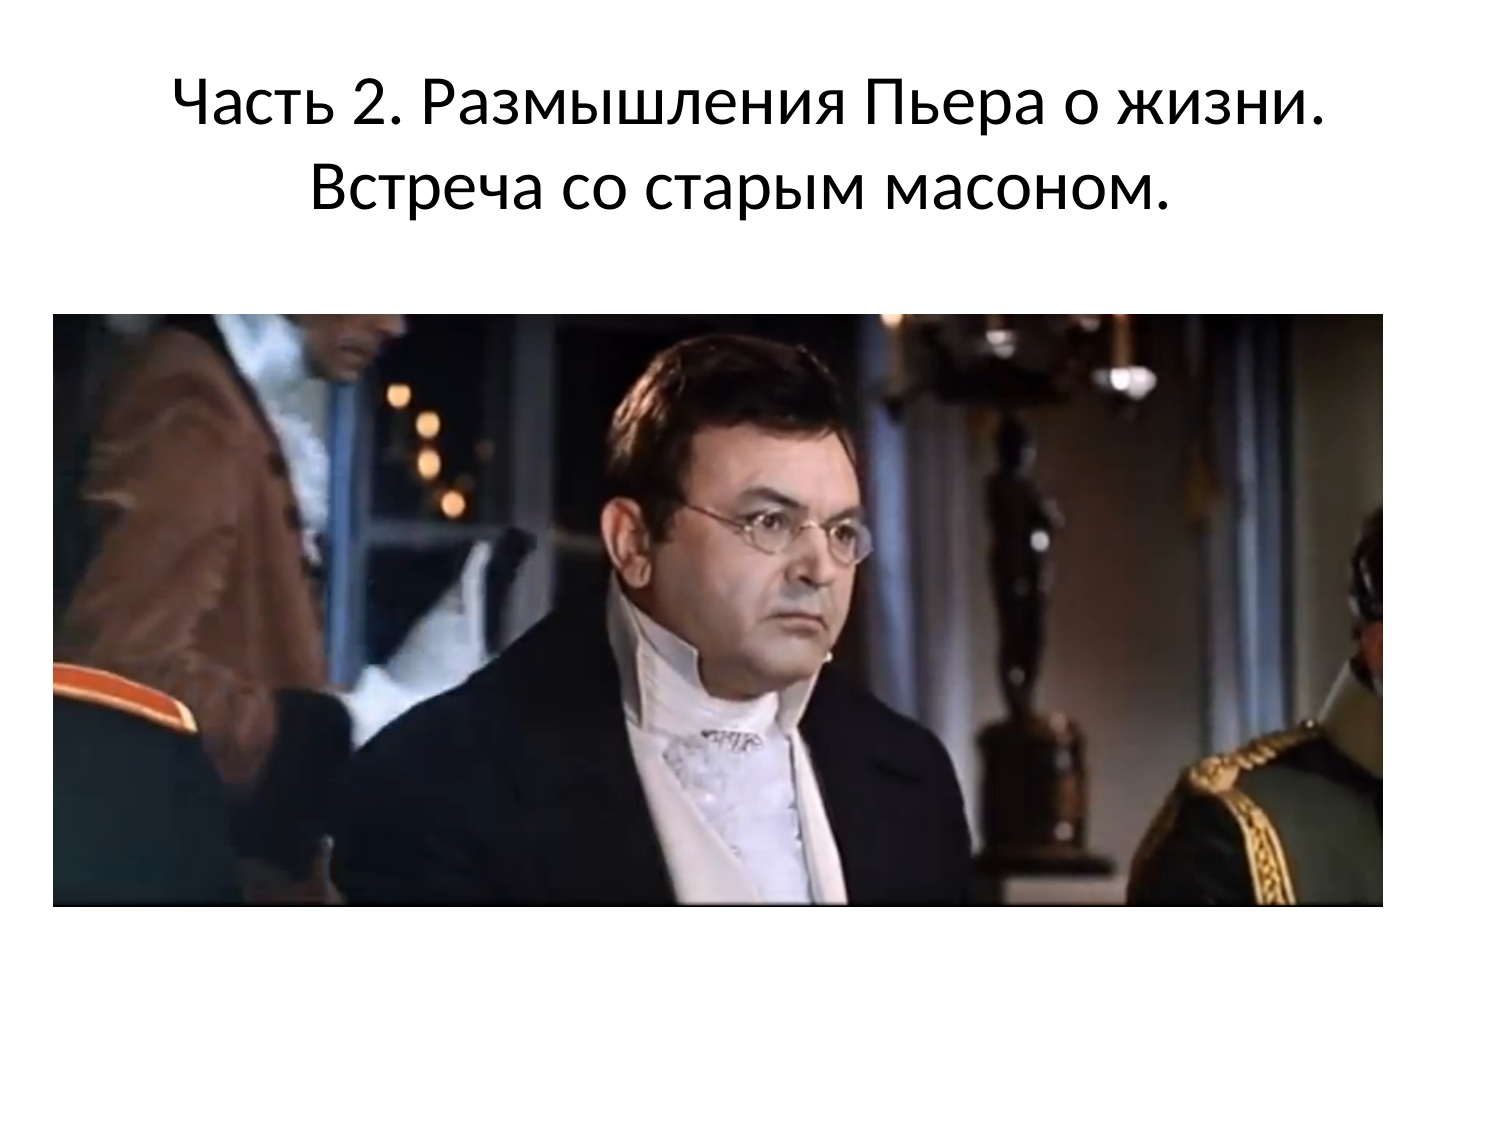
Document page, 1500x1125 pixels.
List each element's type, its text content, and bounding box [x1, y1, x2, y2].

title Часть 2. Размышления Пьера о жизни. Встреча со старым масоном. [75, 45, 1425, 233]
picture [52, 314, 1383, 907]
